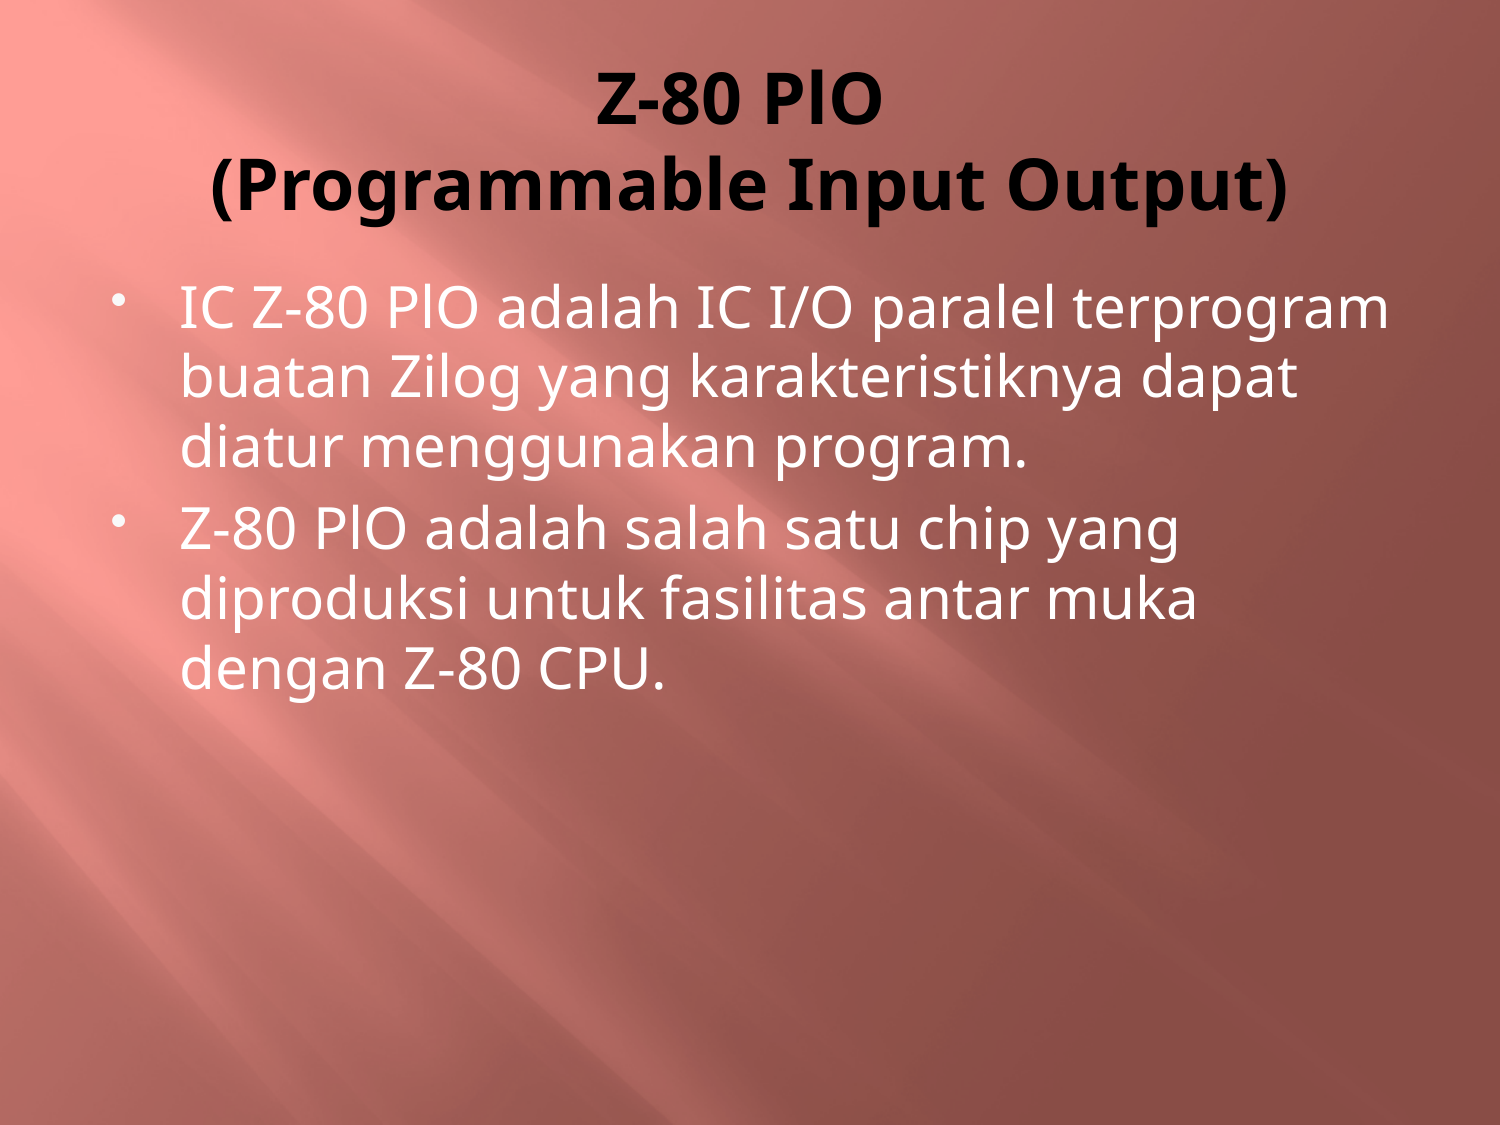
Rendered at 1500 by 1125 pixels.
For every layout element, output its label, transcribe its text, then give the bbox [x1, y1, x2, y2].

title Z-80 PlO (Programmable Input Output) [75, 45, 1425, 233]
list IC Z-80 PlO adalah IC I/O paralel terprogram buatan Zilog yang karakteristiknya dapat diatur menggunakan program. Z-80 PlO adalah salah satu chip yang diproduksi untuk fasilitas antar muka dengan Z-80 CPU. [75, 262, 1425, 1035]
